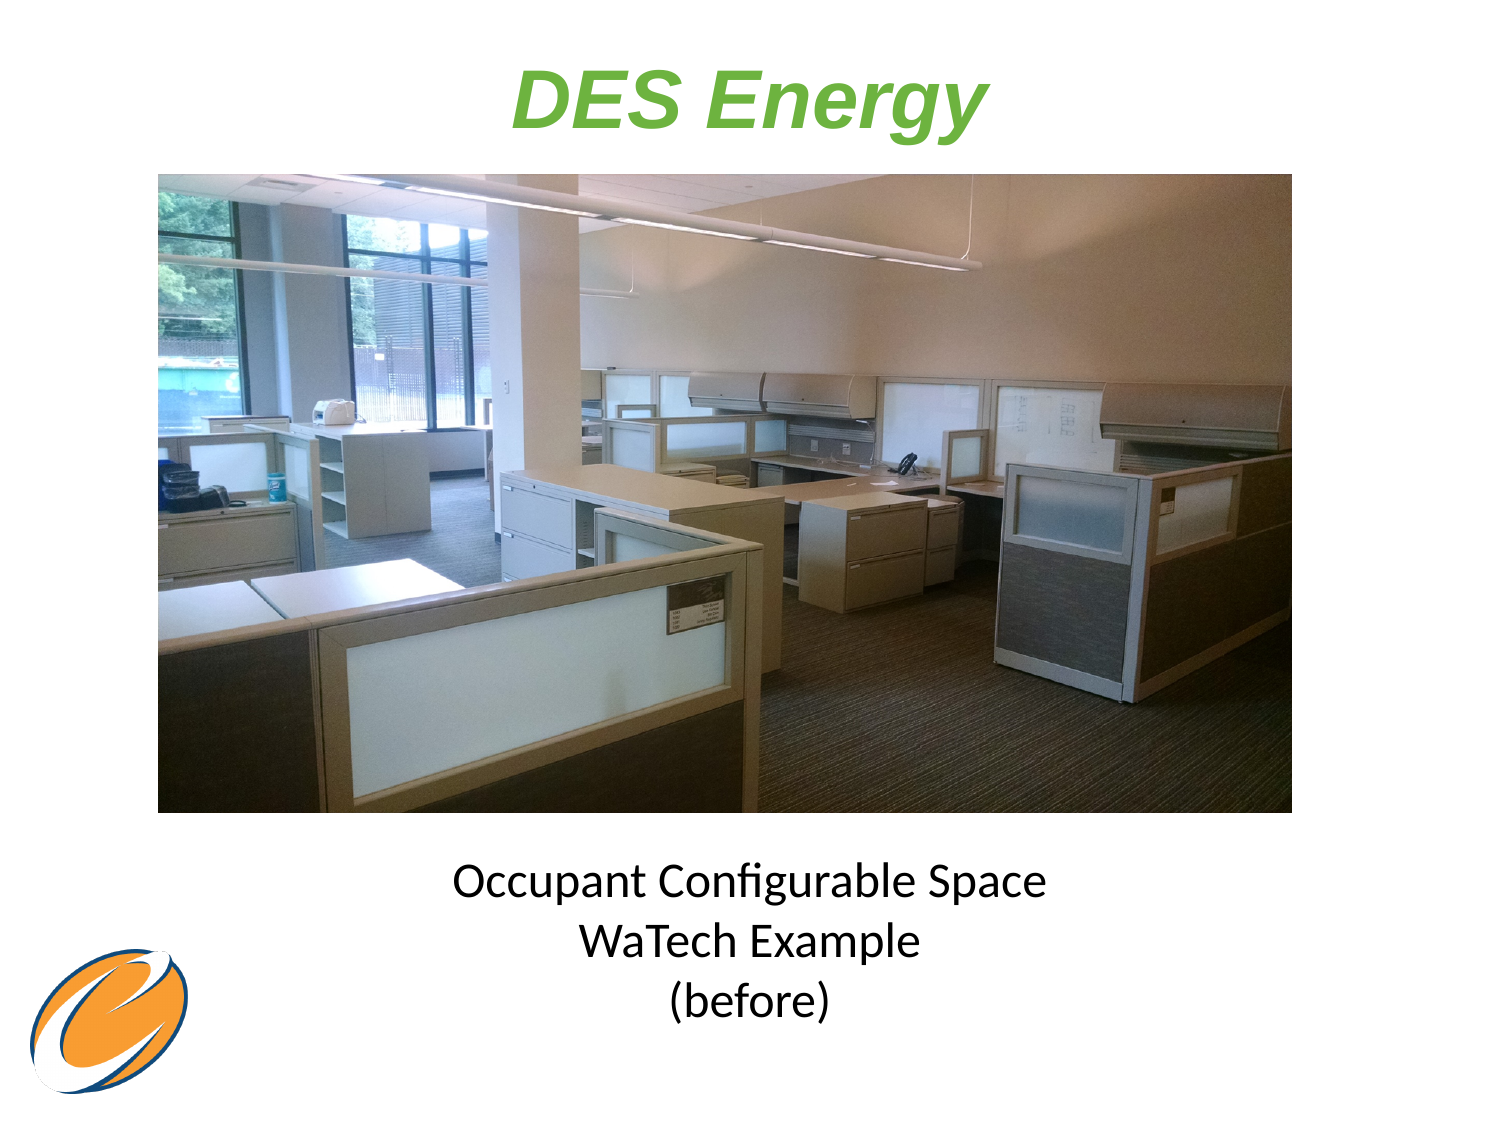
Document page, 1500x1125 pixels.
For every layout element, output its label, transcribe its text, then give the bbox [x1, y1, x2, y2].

picture [158, 174, 1292, 813]
text_box Occupant Configurable Space WaTech Example (before) [374, 840, 1125, 1036]
picture [30, 949, 188, 1095]
text_box DES Energy [74, 37, 1425, 163]
